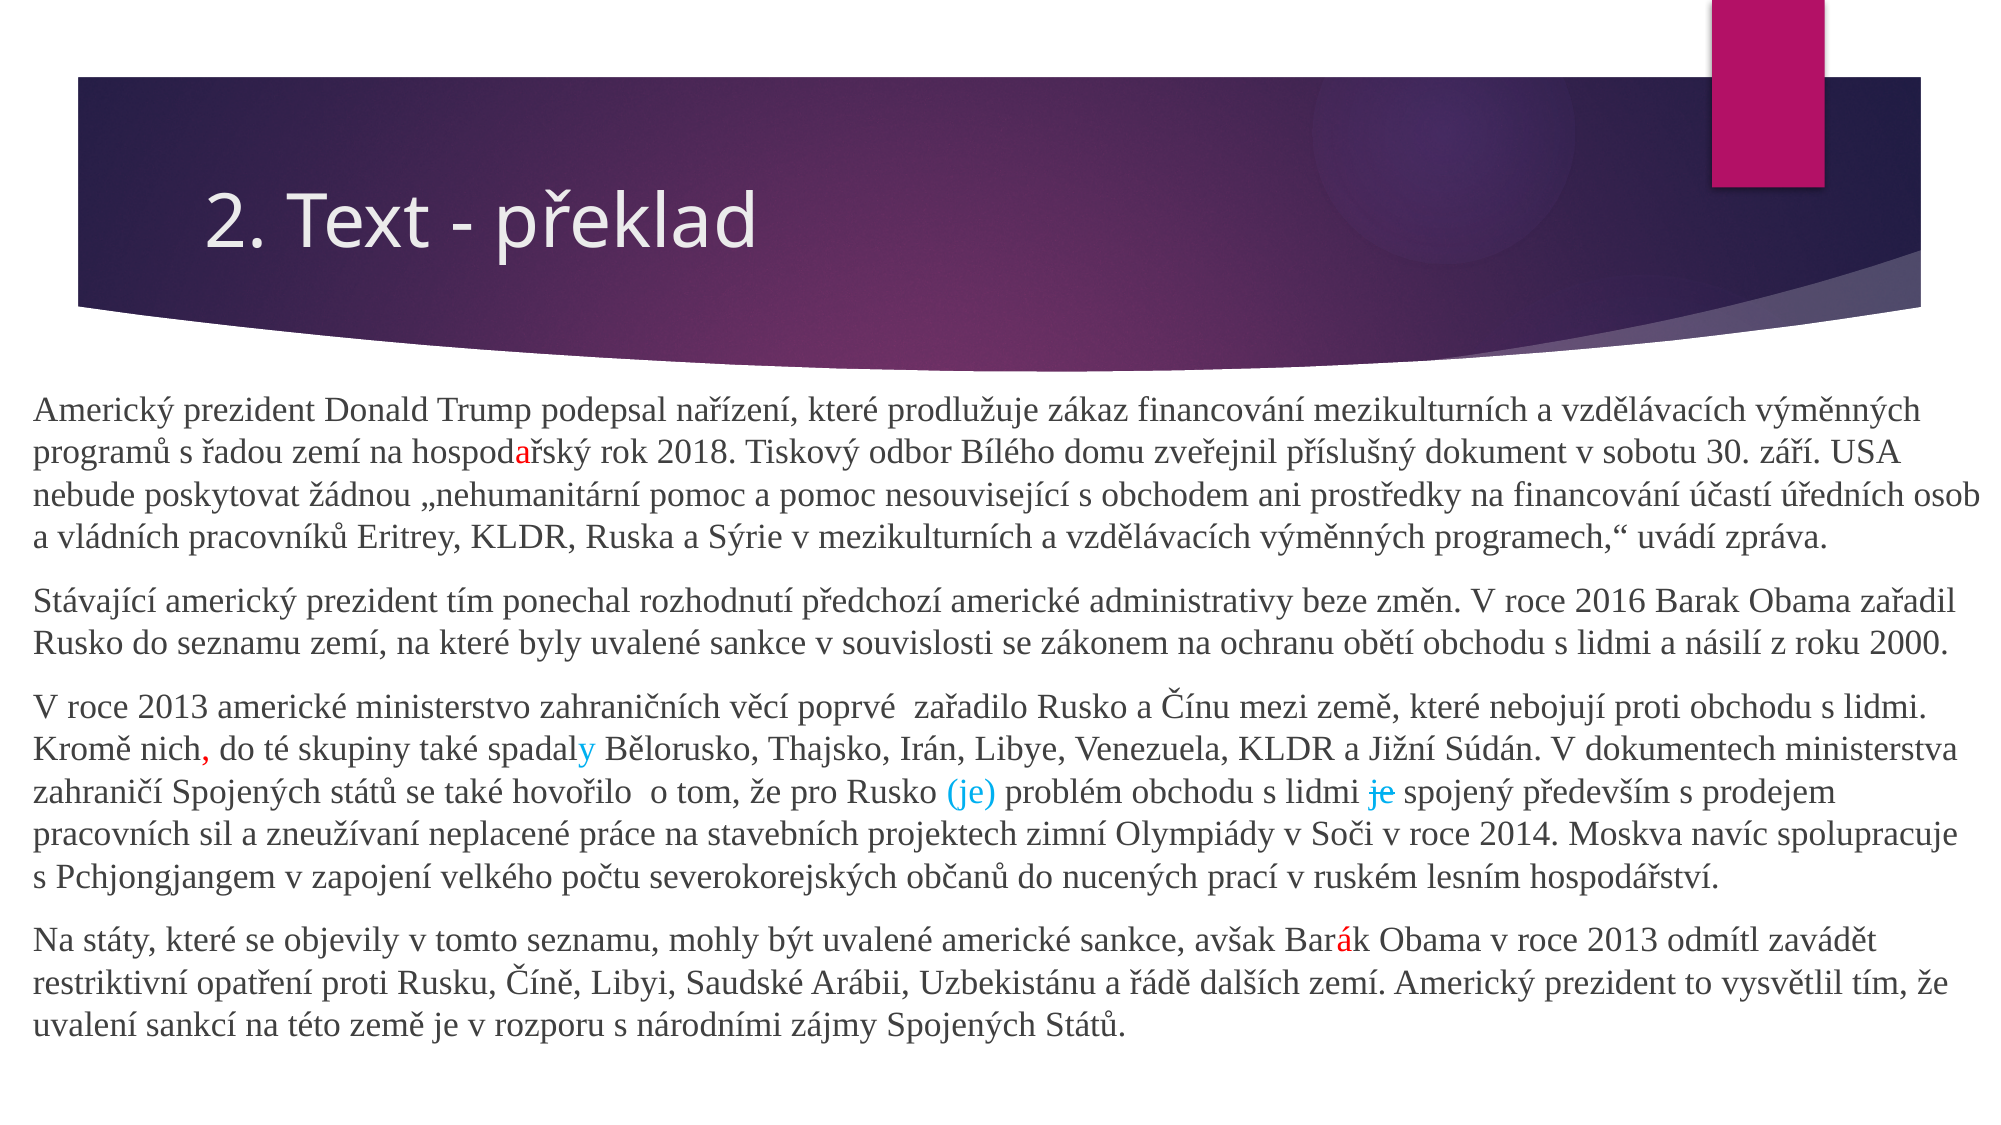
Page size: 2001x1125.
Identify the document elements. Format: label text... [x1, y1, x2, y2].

title 2. Text - překlad [189, 159, 1627, 276]
list Americký prezident Donald Trump podepsal nařízení, které prodlužuje zákaz financování mezikulturních a vzdělávacích výměnných programů s řadou zemí na hospodařský rok 2018. Tiskový odbor Bílého domu zveřejnil příslušný dokument v sobotu 30. září. USA nebude poskytovat žádnou „nehumanitární pomoc a pomoc nesouvisející s obchodem ani prostředky na financování účastí úředních osob a vládních pracovníků Eritrey, KLDR, Ruska a Sýrie v mezikulturních a vzdělávacích výměnných programech,“ uvádí zpráva. Stávající americký prezident tím ponechal rozhodnutí předchozí americké administrativy beze změn. V roce 2016 Barak Obama zařadil Rusko do seznamu zemí, na které byly uvalené sankce v souvislosti se zákonem na ochranu obětí obchodu s lidmi a násilí z roku 2000. V roce 2013 americké ministerstvo zahraničních věcí poprvé zařadilo Rusko a Čínu mezi země, které nebojují proti obchodu s lidmi. Kromě nich, do té skupiny také spadaly Bělorusko, Thajsko, Irán, Libye, Venezuela, KLDR a Jižní Súdán. V dokumentech ministerstva zahraničí Spojených států se také hovořilo o tom, že pro Rusko (je) problém obchodu s lidmi je spojený především s prodejem pracovních sil a zneužívaní neplacené práce na stavebních projektech zimní Olympiády v Soči v roce 2014. Moskva navíc spolupracuje s Pchjongjangem v zapojení velkého počtu severokorejských občanů do nucených prací v ruském lesním hospodářství. Na státy, které se objevily v tomto seznamu, mohly být uvalené americké sankce, avšak Barák Obama v roce 2013 odmítl zavádět restriktivní opatření proti Rusku, Číně, Libyi, Saudské Arábii, Uzbekistánu a řádě dalších zemí. Americký prezident to vysvětlil tím, že uvalení sankcí na této země je v rozporu s národními zájmy Spojených Států. [17, 378, 2000, 1089]
